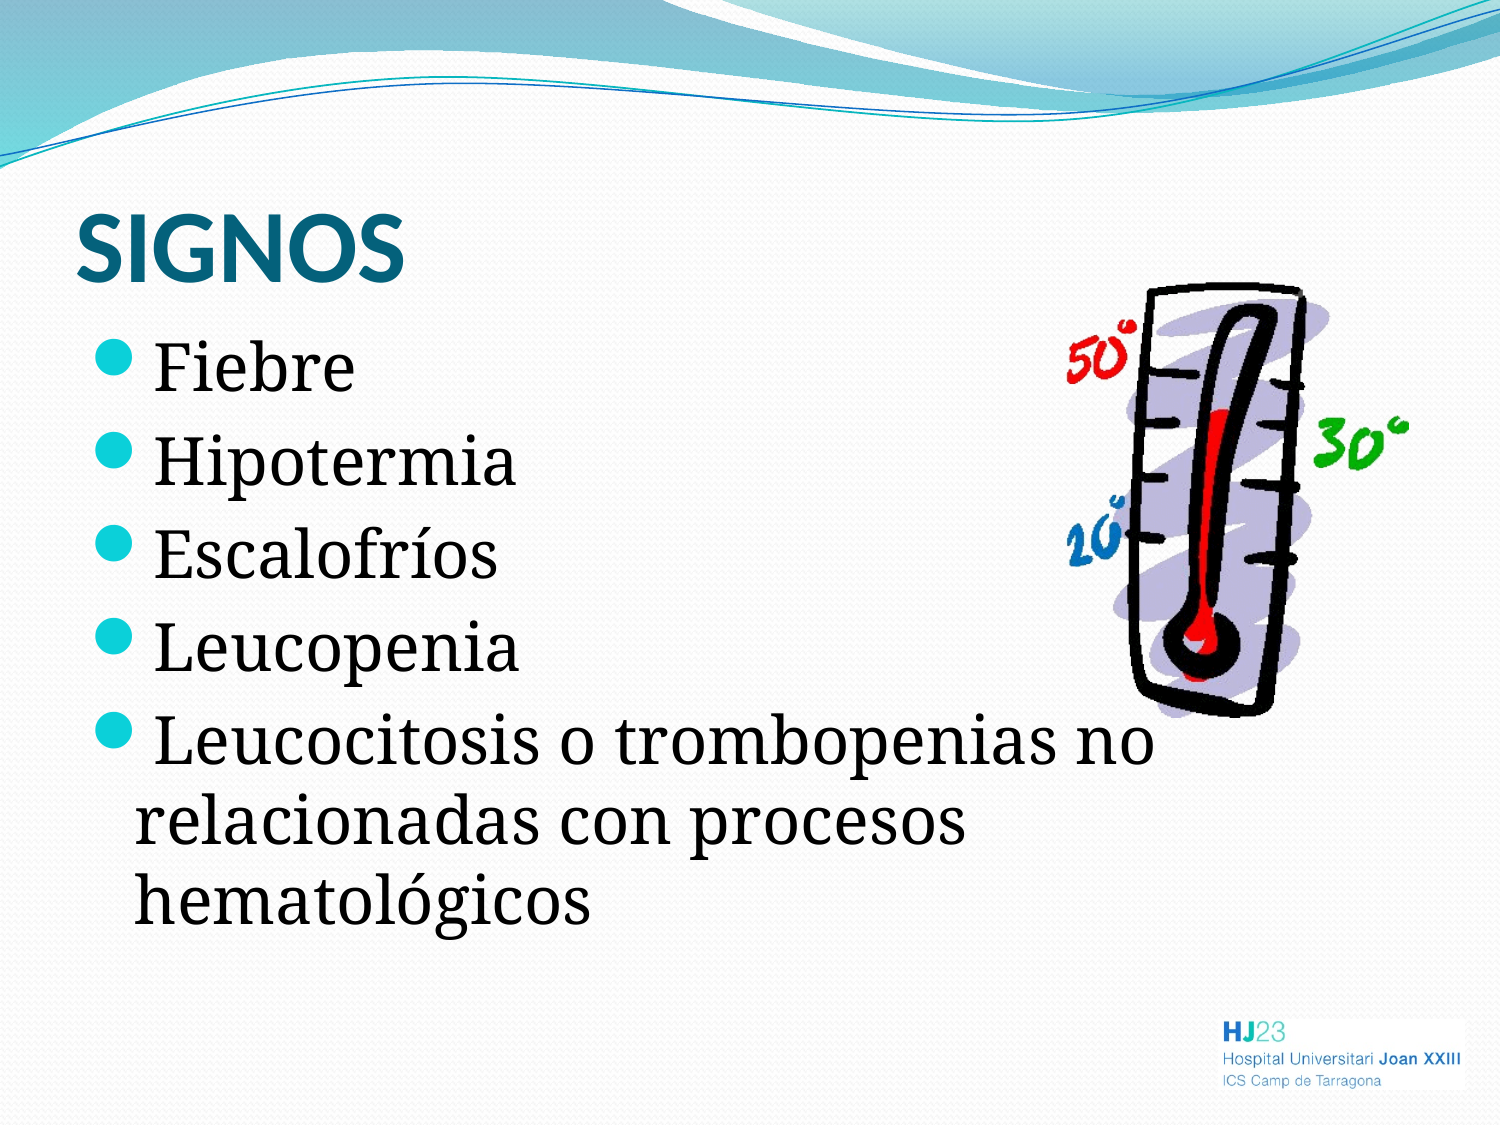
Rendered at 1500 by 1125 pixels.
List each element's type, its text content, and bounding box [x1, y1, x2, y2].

picture [1066, 281, 1409, 719]
list Fiebre Hipotermia Escalofríos Leucopenia Leucocitosis o trombopenias no relacionadas con procesos hematológicos [74, 317, 1426, 1038]
picture [1218, 1019, 1466, 1091]
title SIGNOS [74, 115, 1426, 304]
